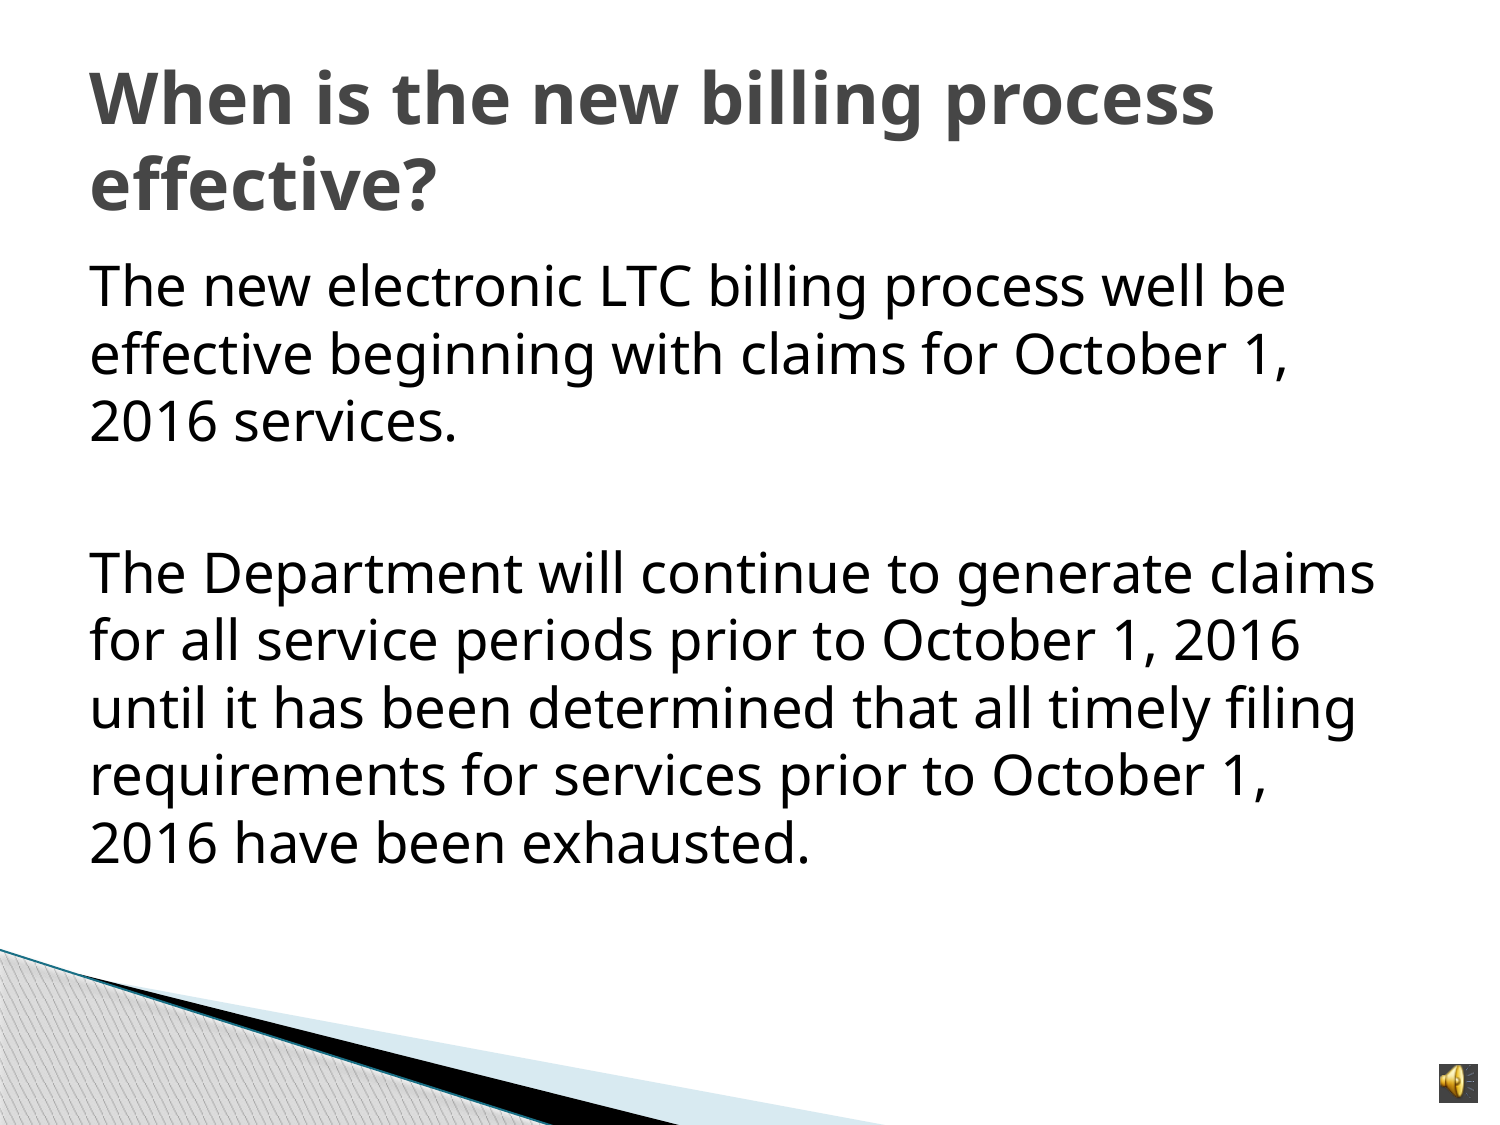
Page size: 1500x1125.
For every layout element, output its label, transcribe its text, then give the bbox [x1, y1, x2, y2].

list The new electronic LTC billing process well be effective beginning with claims for October 1, 2016 services. The Department will continue to generate claims for all service periods prior to October 1, 2016 until it has been determined that all timely filing requirements for services prior to October 1, 2016 have been exhausted. [75, 243, 1425, 986]
picture [1438, 1063, 1479, 1104]
title When is the new billing process effective? [75, 45, 1425, 233]
slide_number 4 [1418, 1051, 1479, 1112]
